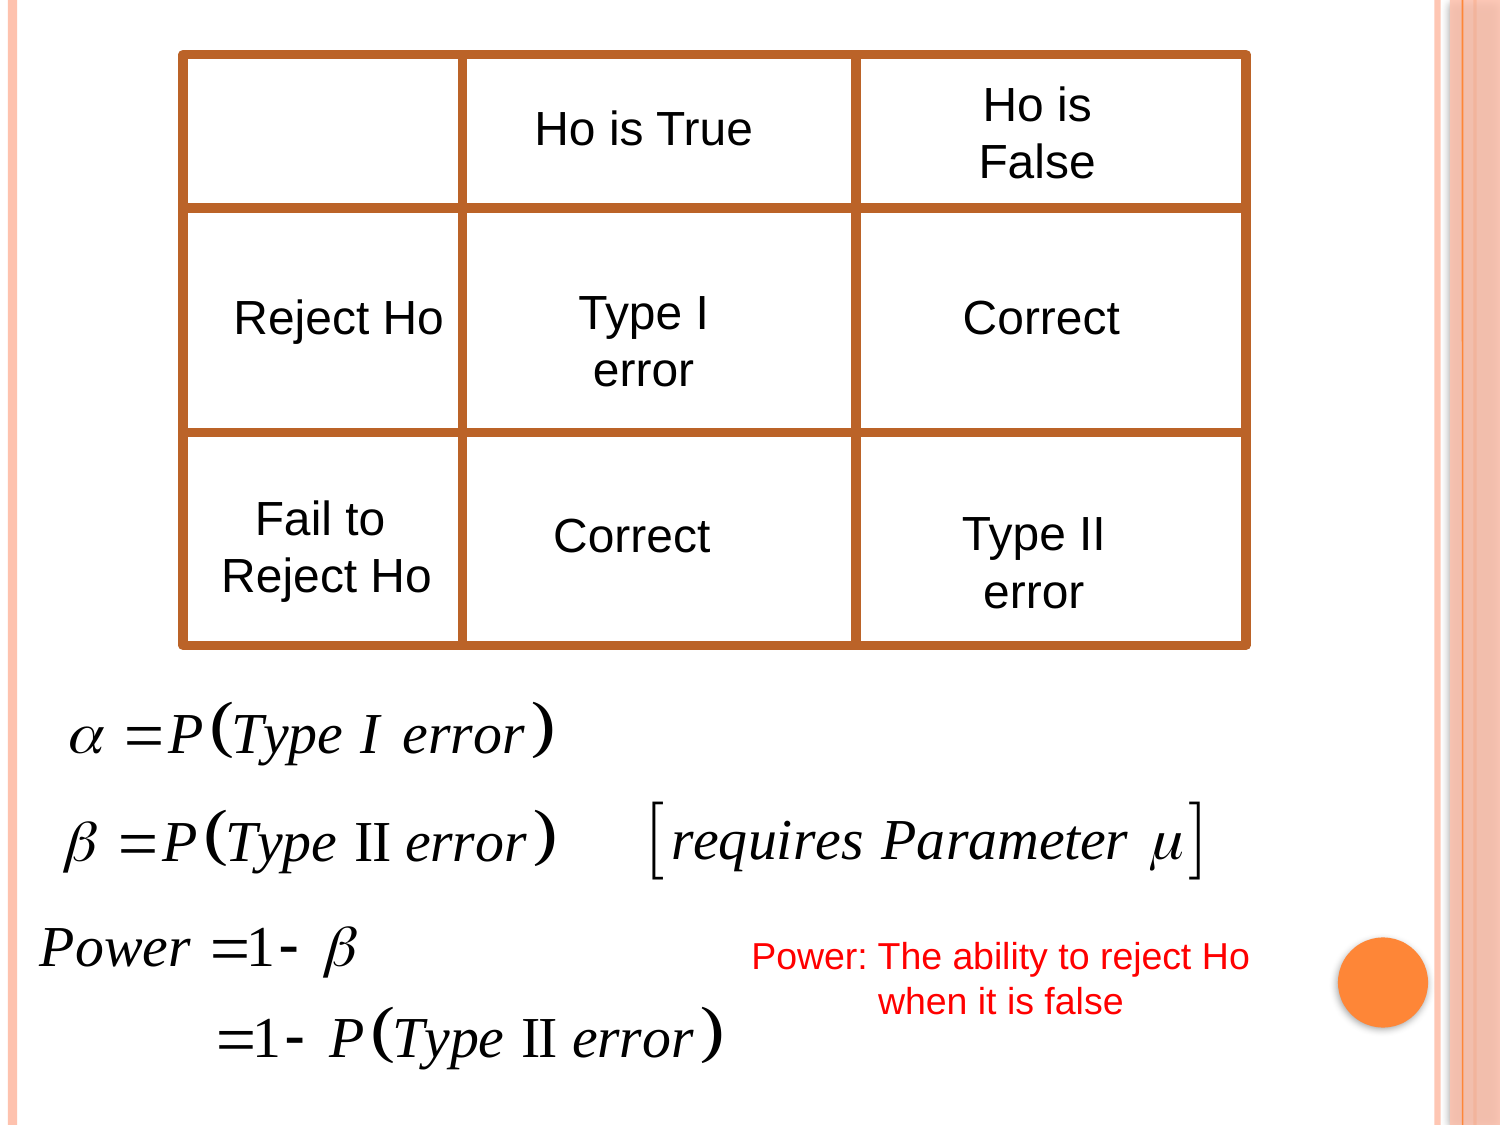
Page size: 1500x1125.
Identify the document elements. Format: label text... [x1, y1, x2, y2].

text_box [28, 914, 730, 1090]
text_box [460, 53, 858, 206]
text_box Fail to Reject Ho [190, 480, 450, 610]
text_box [52, 798, 565, 896]
text_box Correct [911, 278, 1172, 352]
text_box Power: The ability to reject Ho when it is false [735, 924, 1272, 1030]
text_box Correct [501, 496, 762, 570]
text_box [858, 435, 1248, 647]
text_box [181, 435, 460, 647]
text_box Ho is True [513, 90, 774, 163]
text_box Type I error [513, 273, 774, 404]
text_box [181, 206, 1248, 435]
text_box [643, 796, 1214, 894]
text_box Reject Ho [218, 278, 479, 352]
text_box [460, 435, 858, 647]
text_box Type II error [903, 495, 1164, 626]
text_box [60, 689, 558, 788]
text_box [858, 53, 1248, 206]
text_box Ho is False [907, 66, 1168, 196]
text_box [181, 53, 460, 206]
